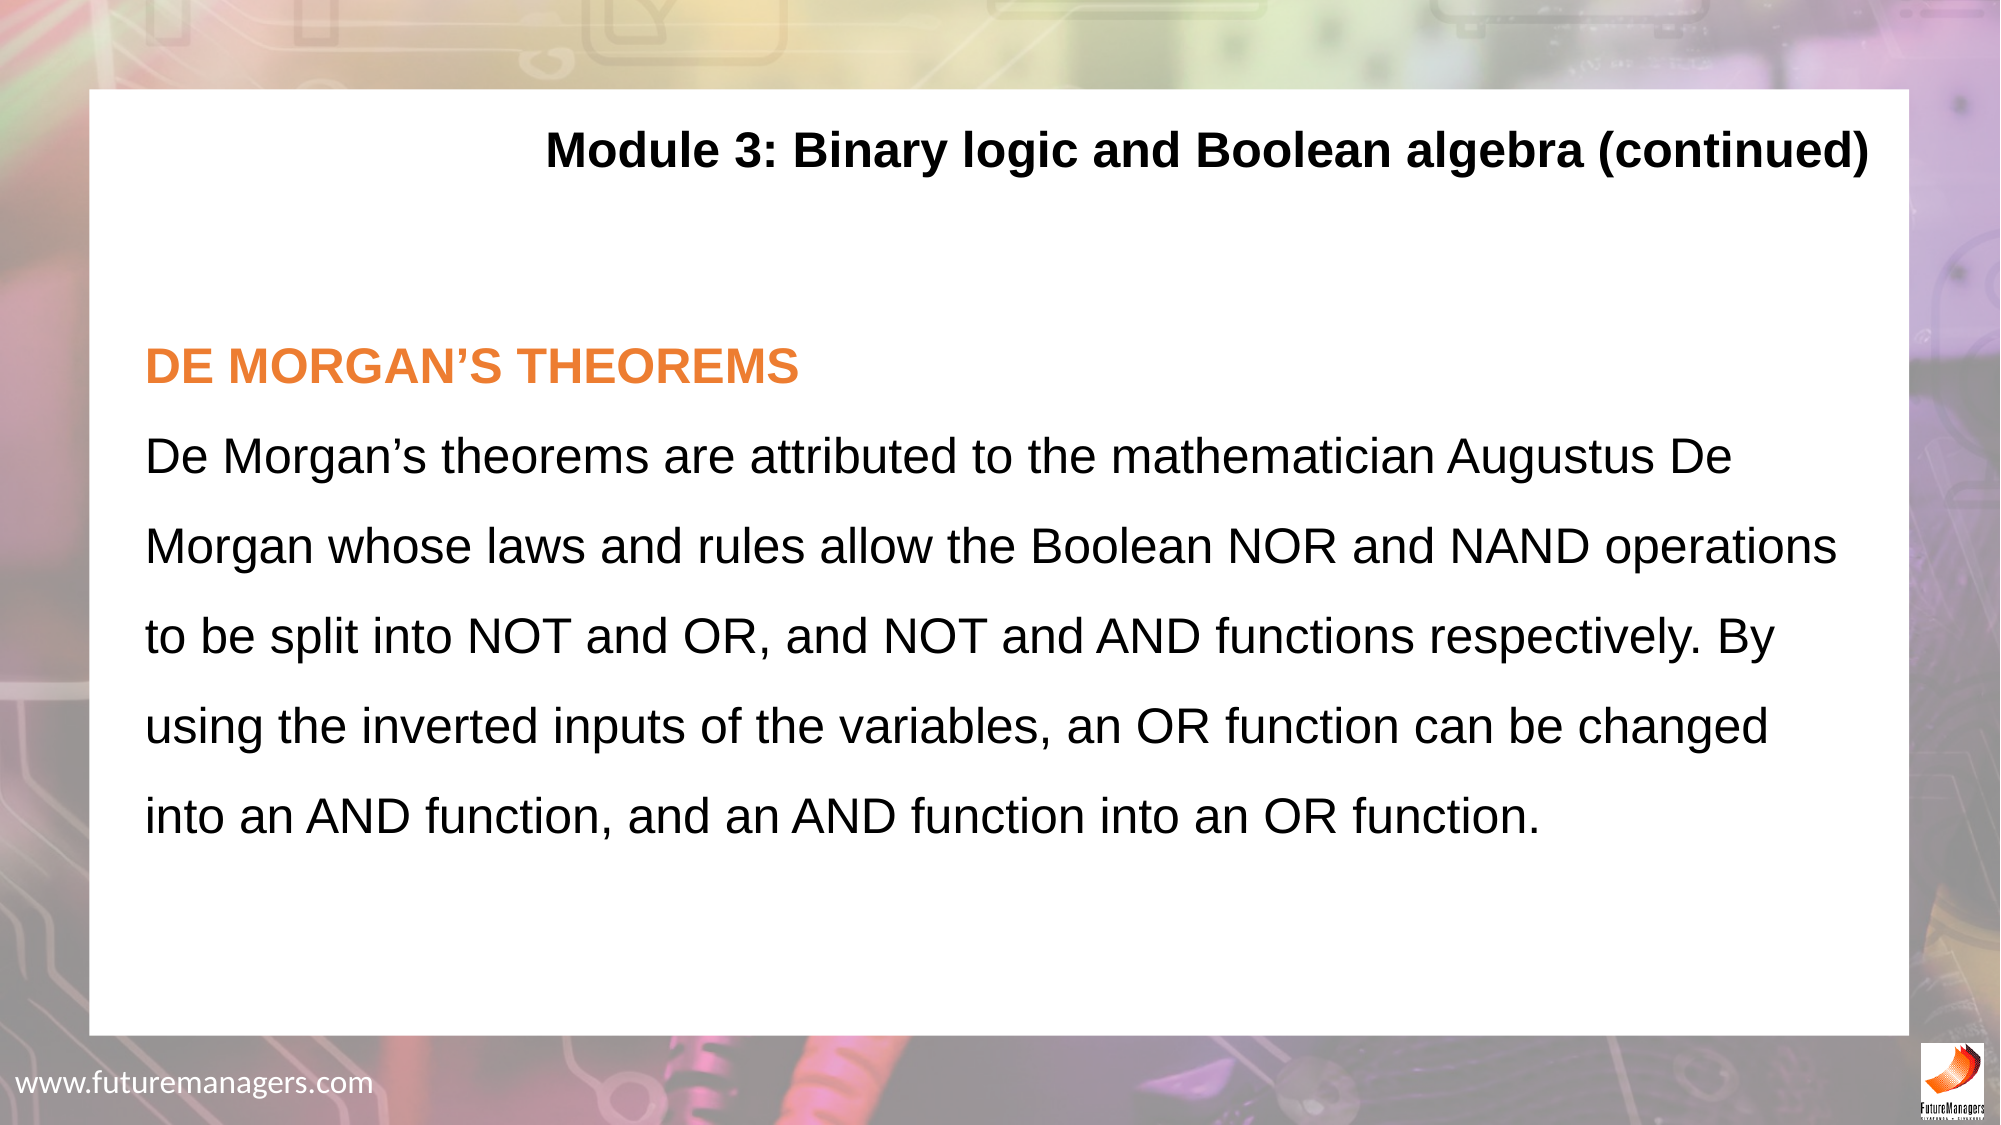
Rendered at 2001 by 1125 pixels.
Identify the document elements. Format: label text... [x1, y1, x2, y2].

text_box www.futuremanagers.com [0, 1052, 1447, 1108]
text_box [88, 88, 1910, 1037]
text_box Module 3: Binary logic and Boolean algebra (continued) [109, 109, 1886, 185]
text_box DE MORGAN’S THEOREMS De Morgan’s theorems are attributed to the mathematician Augustus De Morgan whose laws and rules allow the Boolean NOR and NAND operations to be split into NOT and OR, and NOT and AND functions respectively. By using the inverted inputs of the variables, an OR function can be changed into an AND function, and an AND function into an OR function. [130, 295, 1869, 941]
picture [1921, 1043, 1984, 1120]
